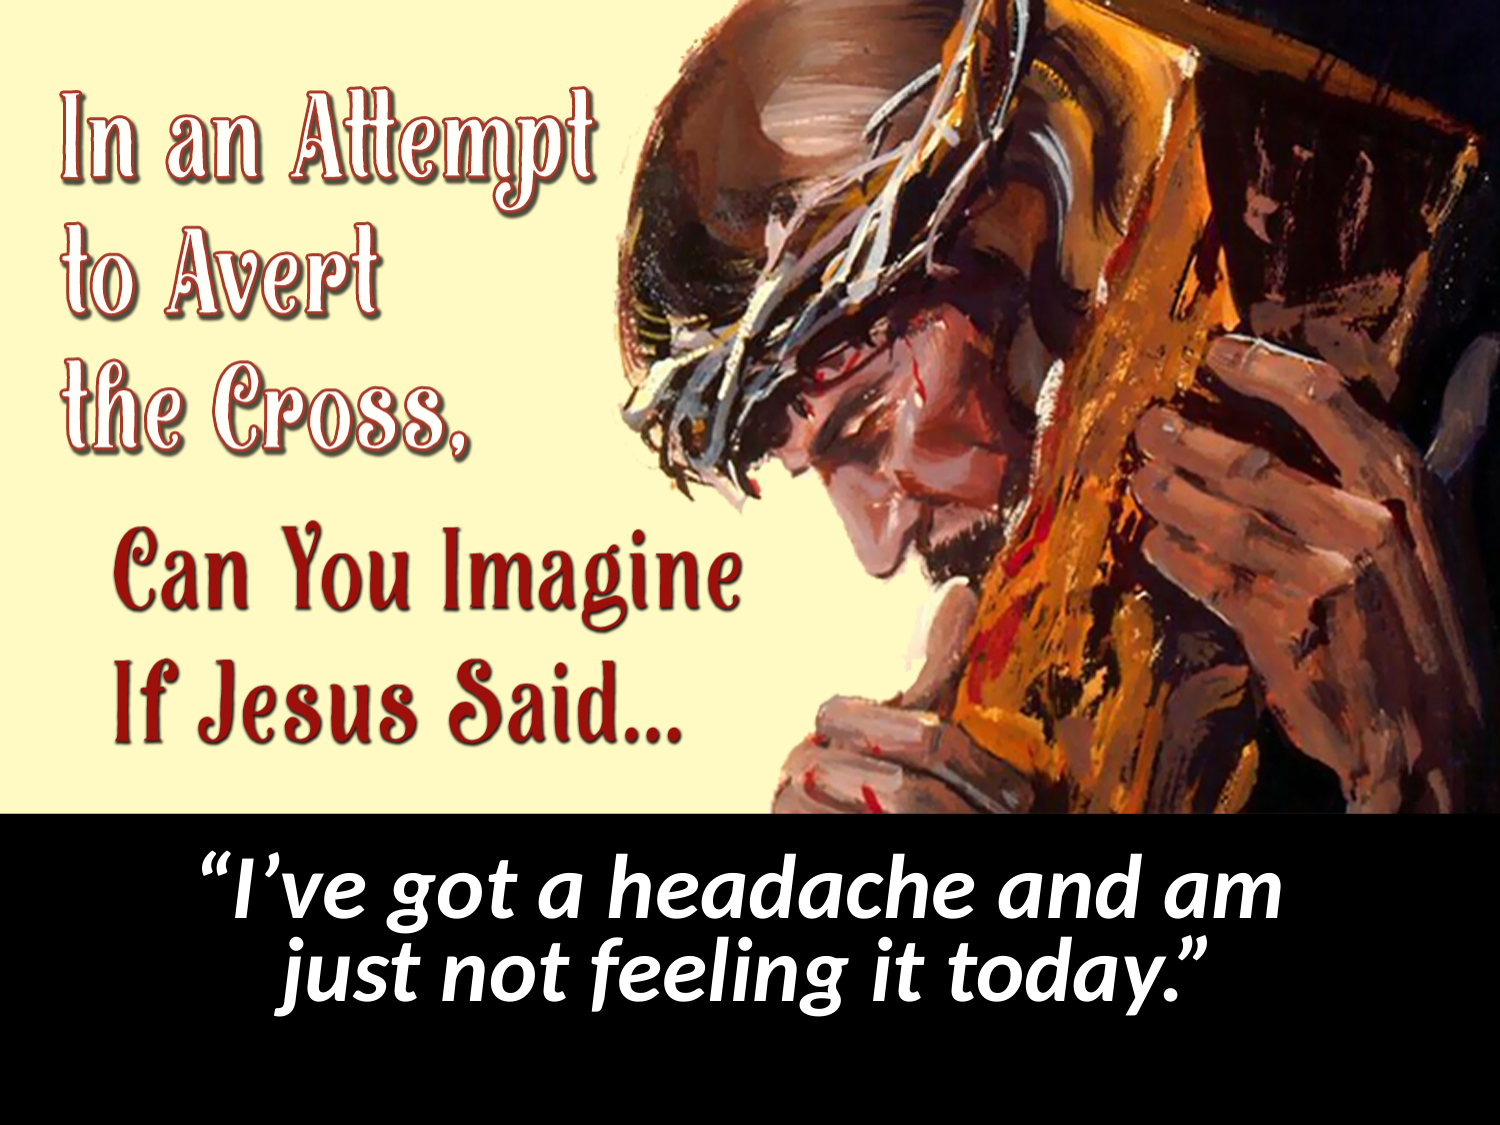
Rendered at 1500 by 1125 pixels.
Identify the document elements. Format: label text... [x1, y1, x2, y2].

picture [0, 0, 1500, 844]
list “I’ve got a headache and am just not feeling it today.” [0, 844, 1500, 1125]
